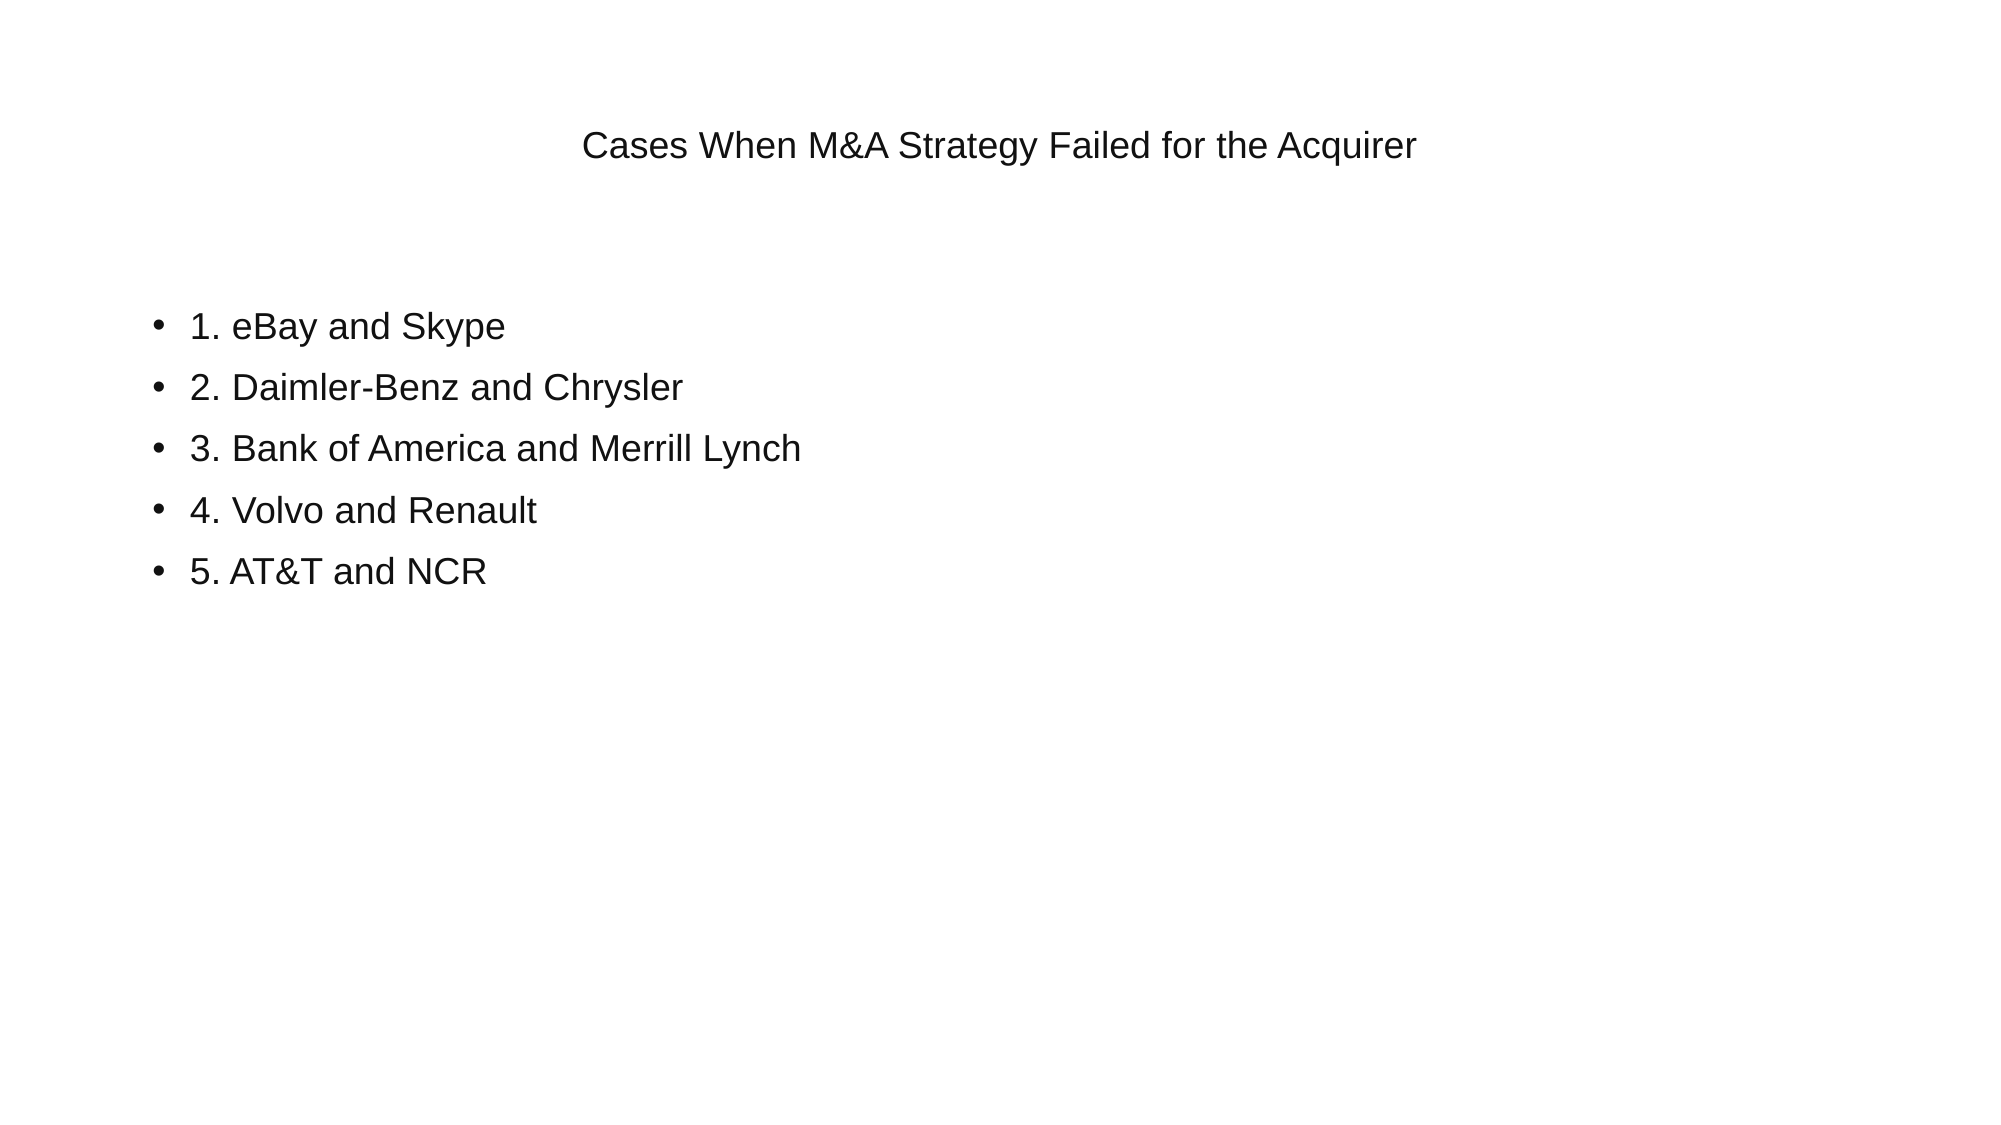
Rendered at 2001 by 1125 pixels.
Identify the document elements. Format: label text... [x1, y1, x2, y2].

title Cases When M&A Strategy Failed for the Acquirer [137, 59, 1863, 278]
list 1. eBay and Skype 2. Daimler-Benz and Chrysler 3. Bank of America and Merrill Lynch 4. Volvo and Renault 5. AT&T and NCR [137, 299, 1863, 1014]
